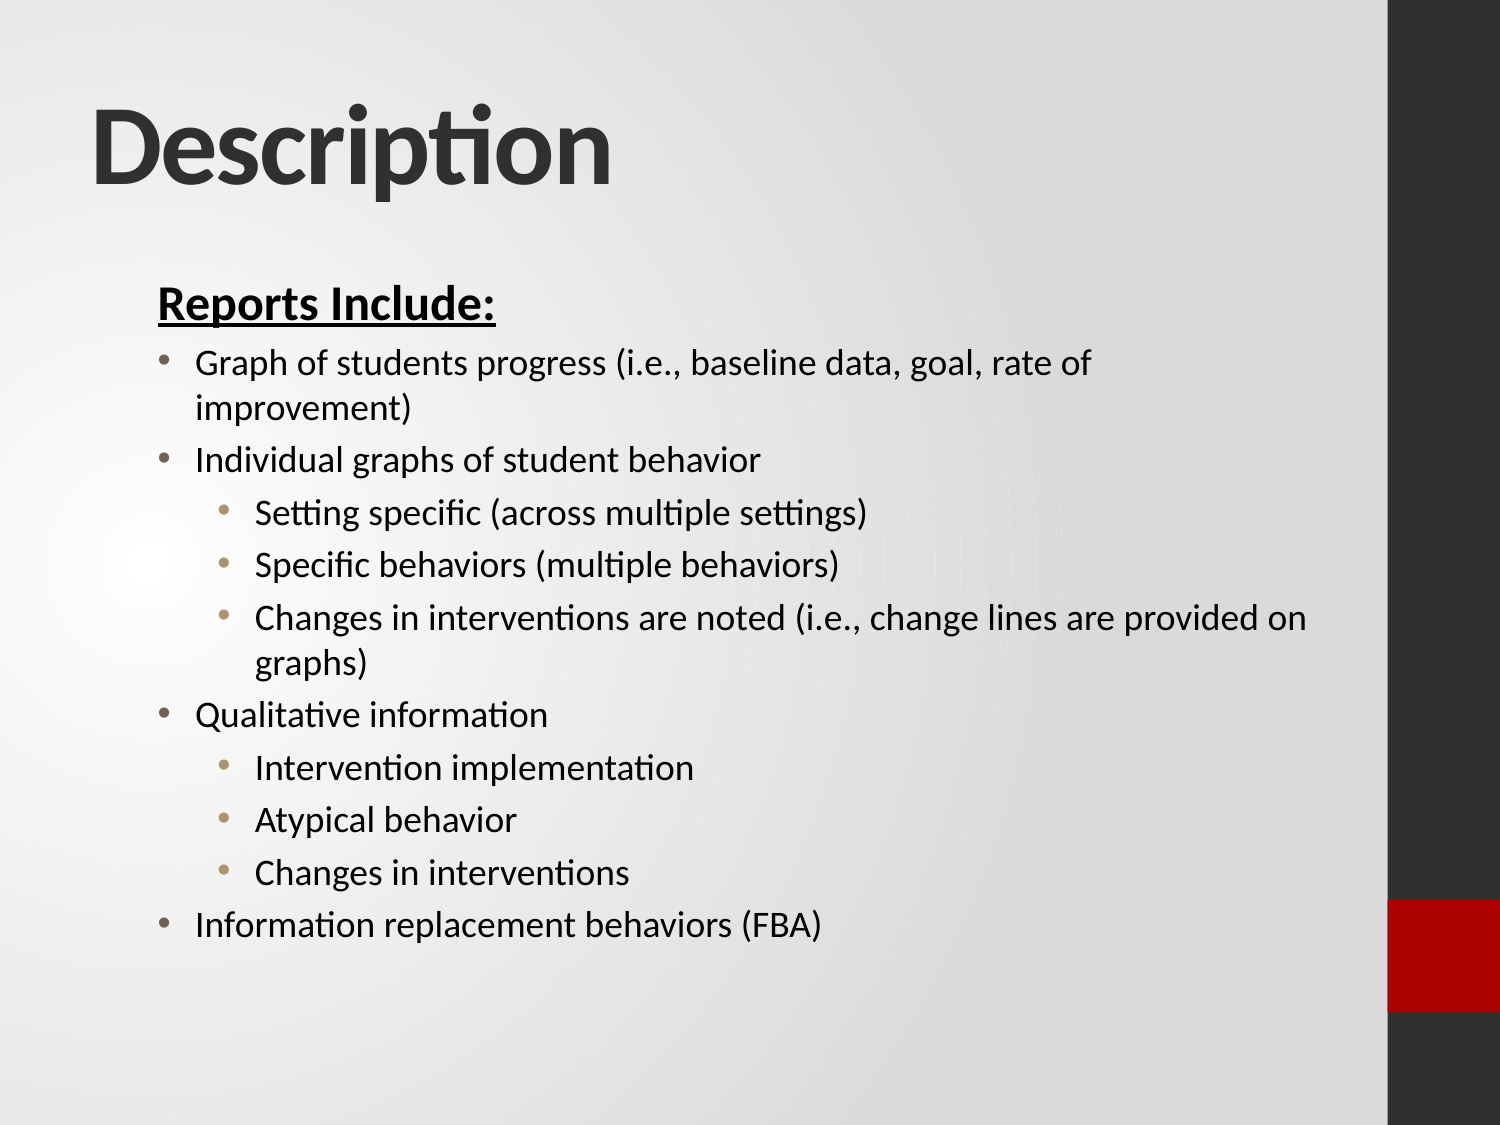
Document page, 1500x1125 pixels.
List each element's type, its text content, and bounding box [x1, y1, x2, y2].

title Description [75, 45, 1325, 233]
list Reports Include: Graph of students progress (i.e., baseline data, goal, rate of improvement) Individual graphs of student behavior Setting specific (across multiple settings) Specific behaviors (multiple behaviors) Changes in interventions are noted (i.e., change lines are provided on graphs) Qualitative information Intervention implementation Atypical behavior Changes in interventions Information replacement behaviors (FBA) [75, 262, 1325, 1050]
